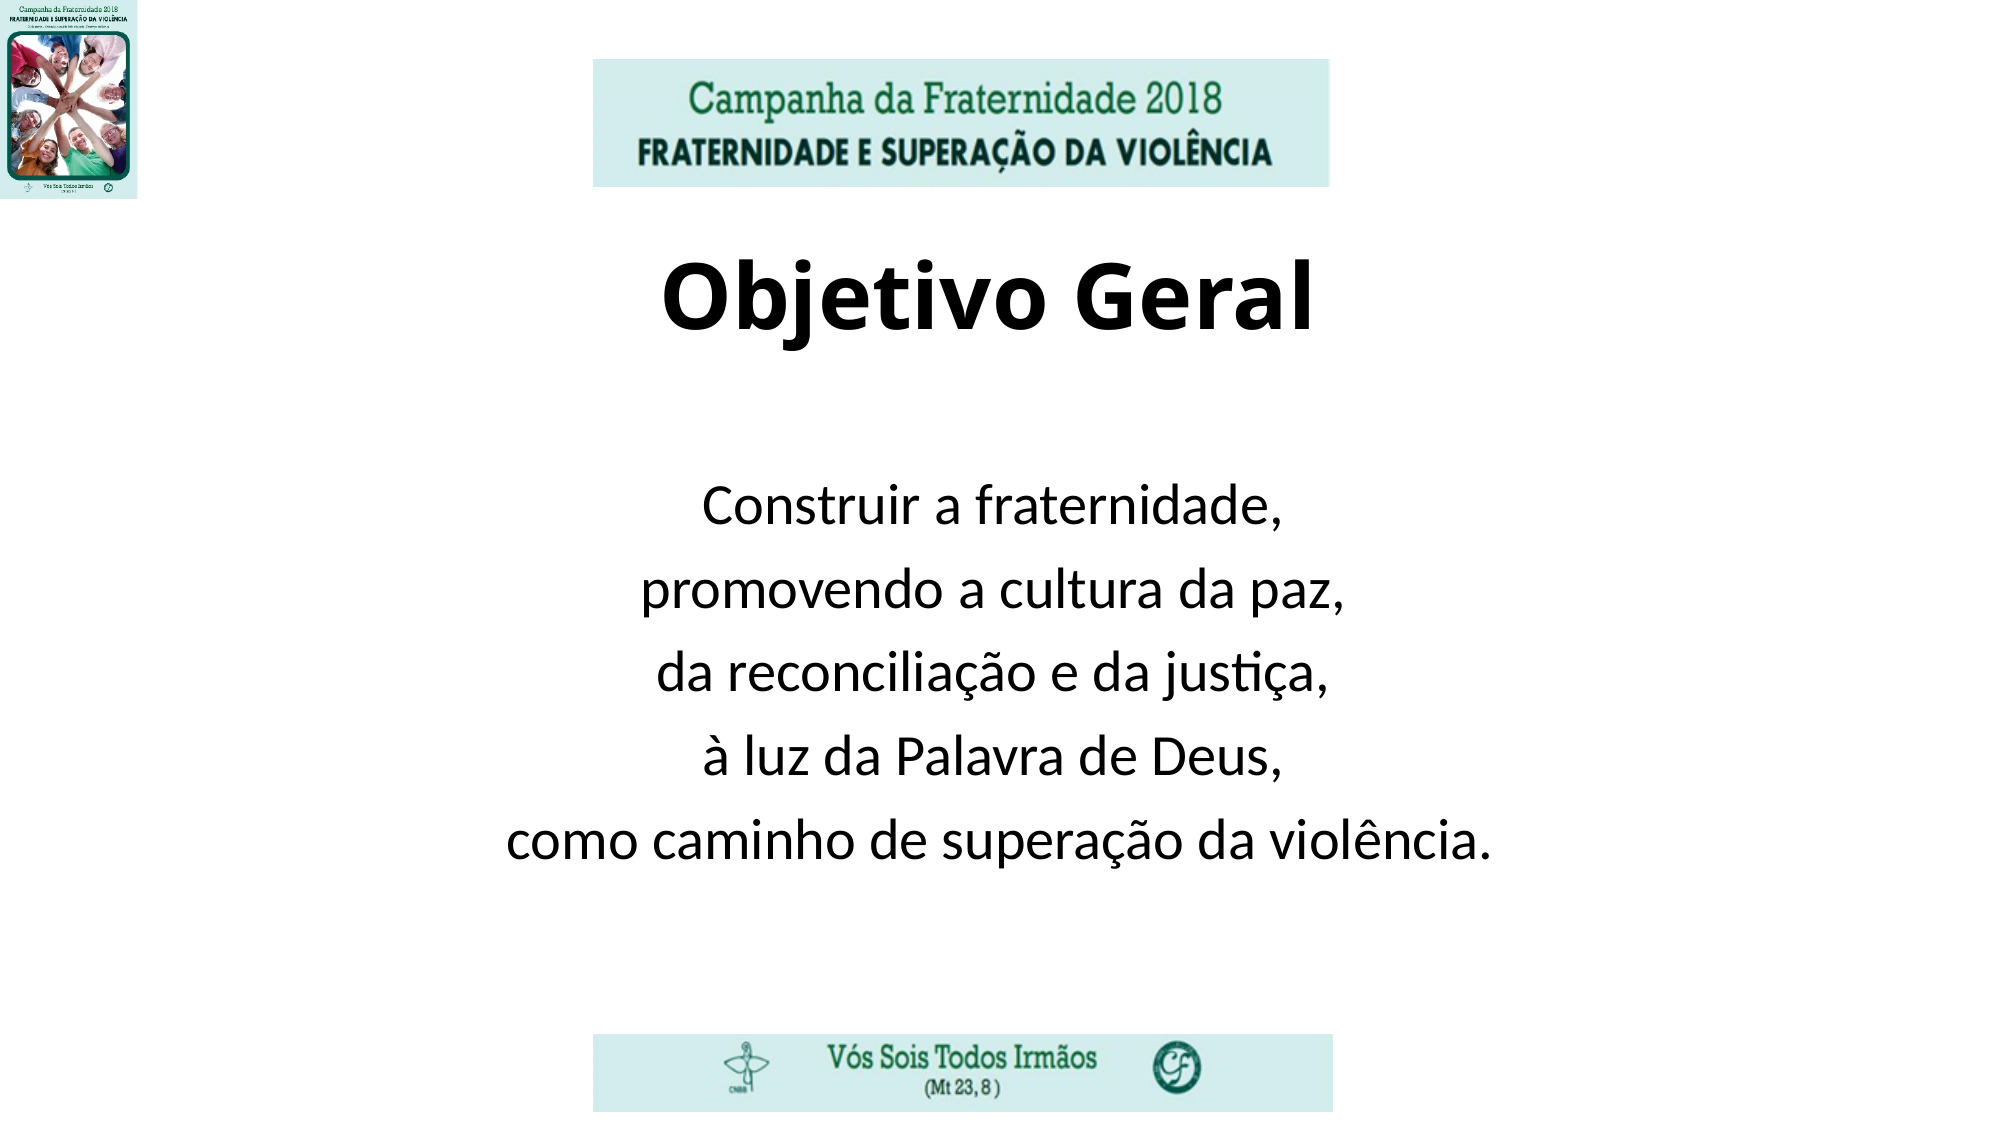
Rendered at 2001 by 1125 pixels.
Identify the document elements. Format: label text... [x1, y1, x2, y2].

list Construir a fraternidade, promovendo a cultura da paz, da reconciliação e da justiça, à luz da Palavra de Deus, como caminho de superação da violência. [137, 299, 1863, 1014]
picture [593, 59, 1346, 187]
picture [0, 0, 138, 199]
picture [593, 1034, 1333, 1112]
title Objetivo Geral [137, 190, 1863, 299]
